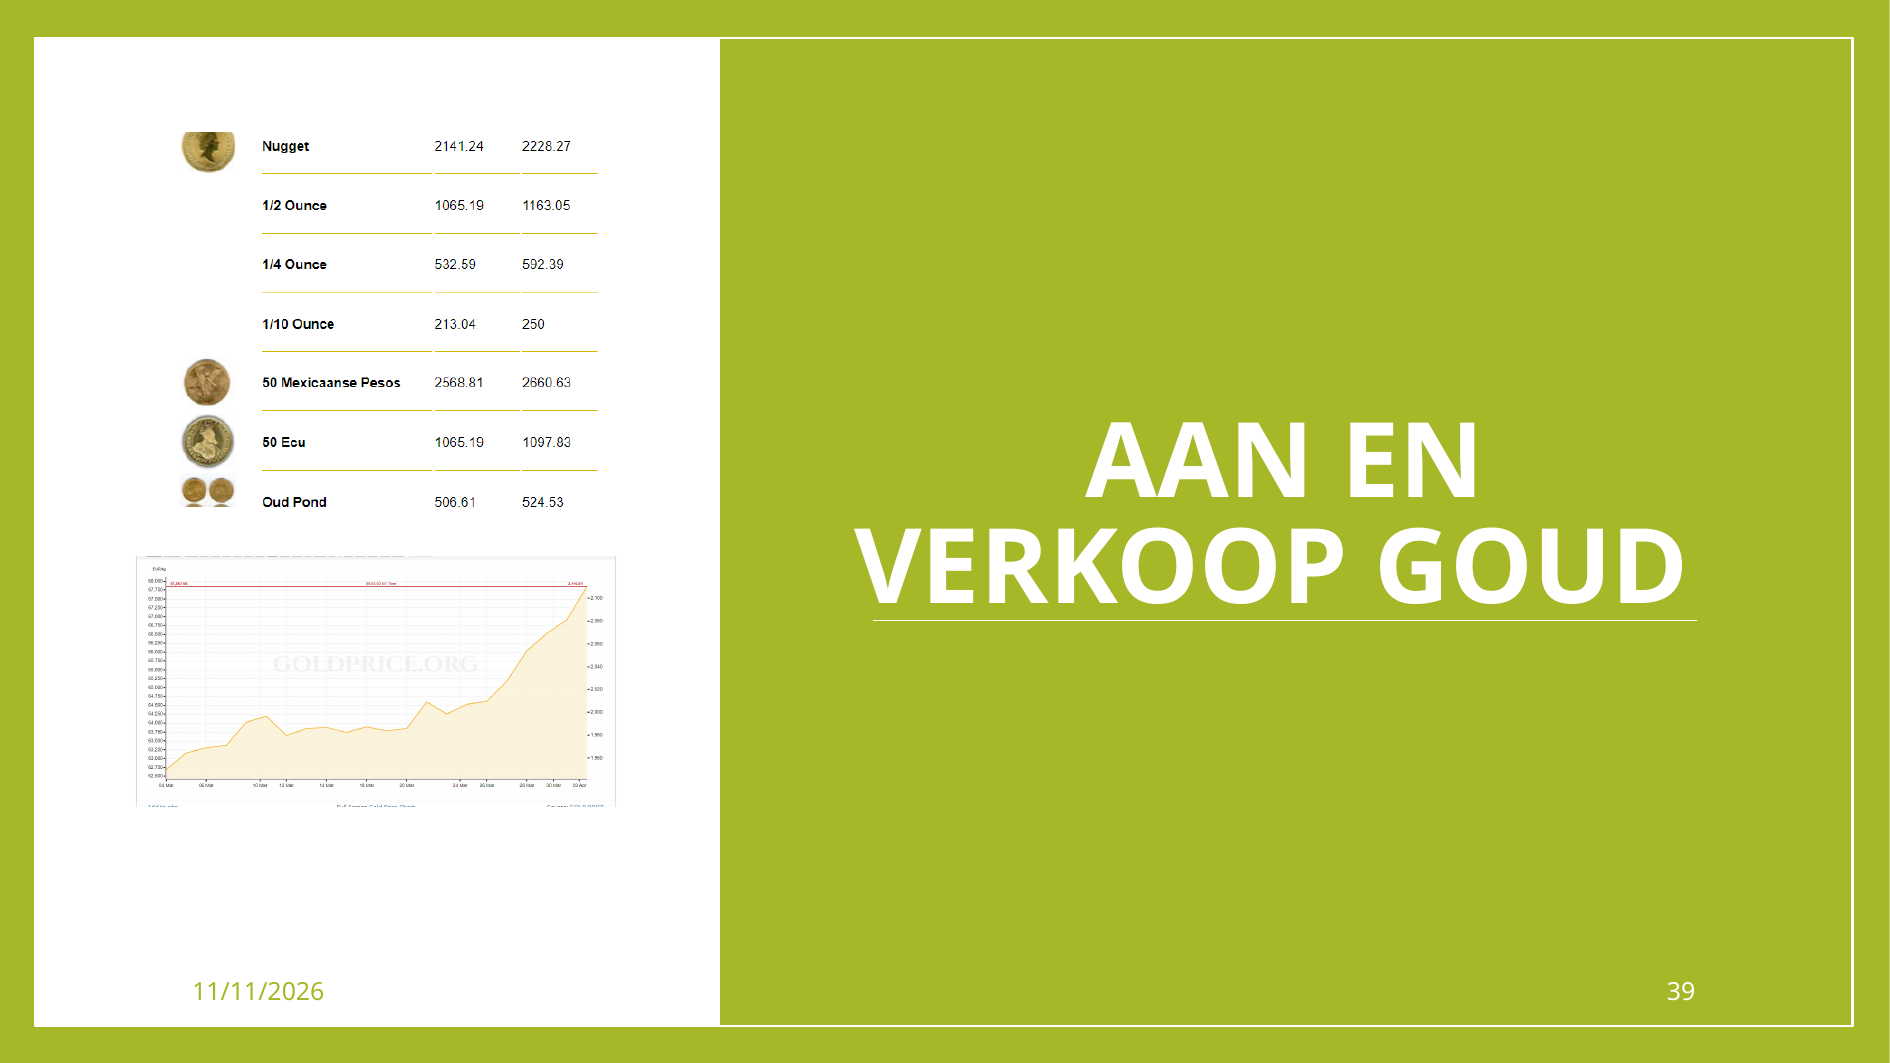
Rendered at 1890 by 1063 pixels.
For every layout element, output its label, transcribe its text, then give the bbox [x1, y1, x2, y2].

picture [134, 555, 622, 808]
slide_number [177, 964, 539, 1021]
title Aan en verkoop goud [818, 138, 1752, 633]
picture [158, 132, 598, 507]
text_box [34, 37, 1854, 1028]
slide_number 39 [1513, 964, 1711, 1021]
